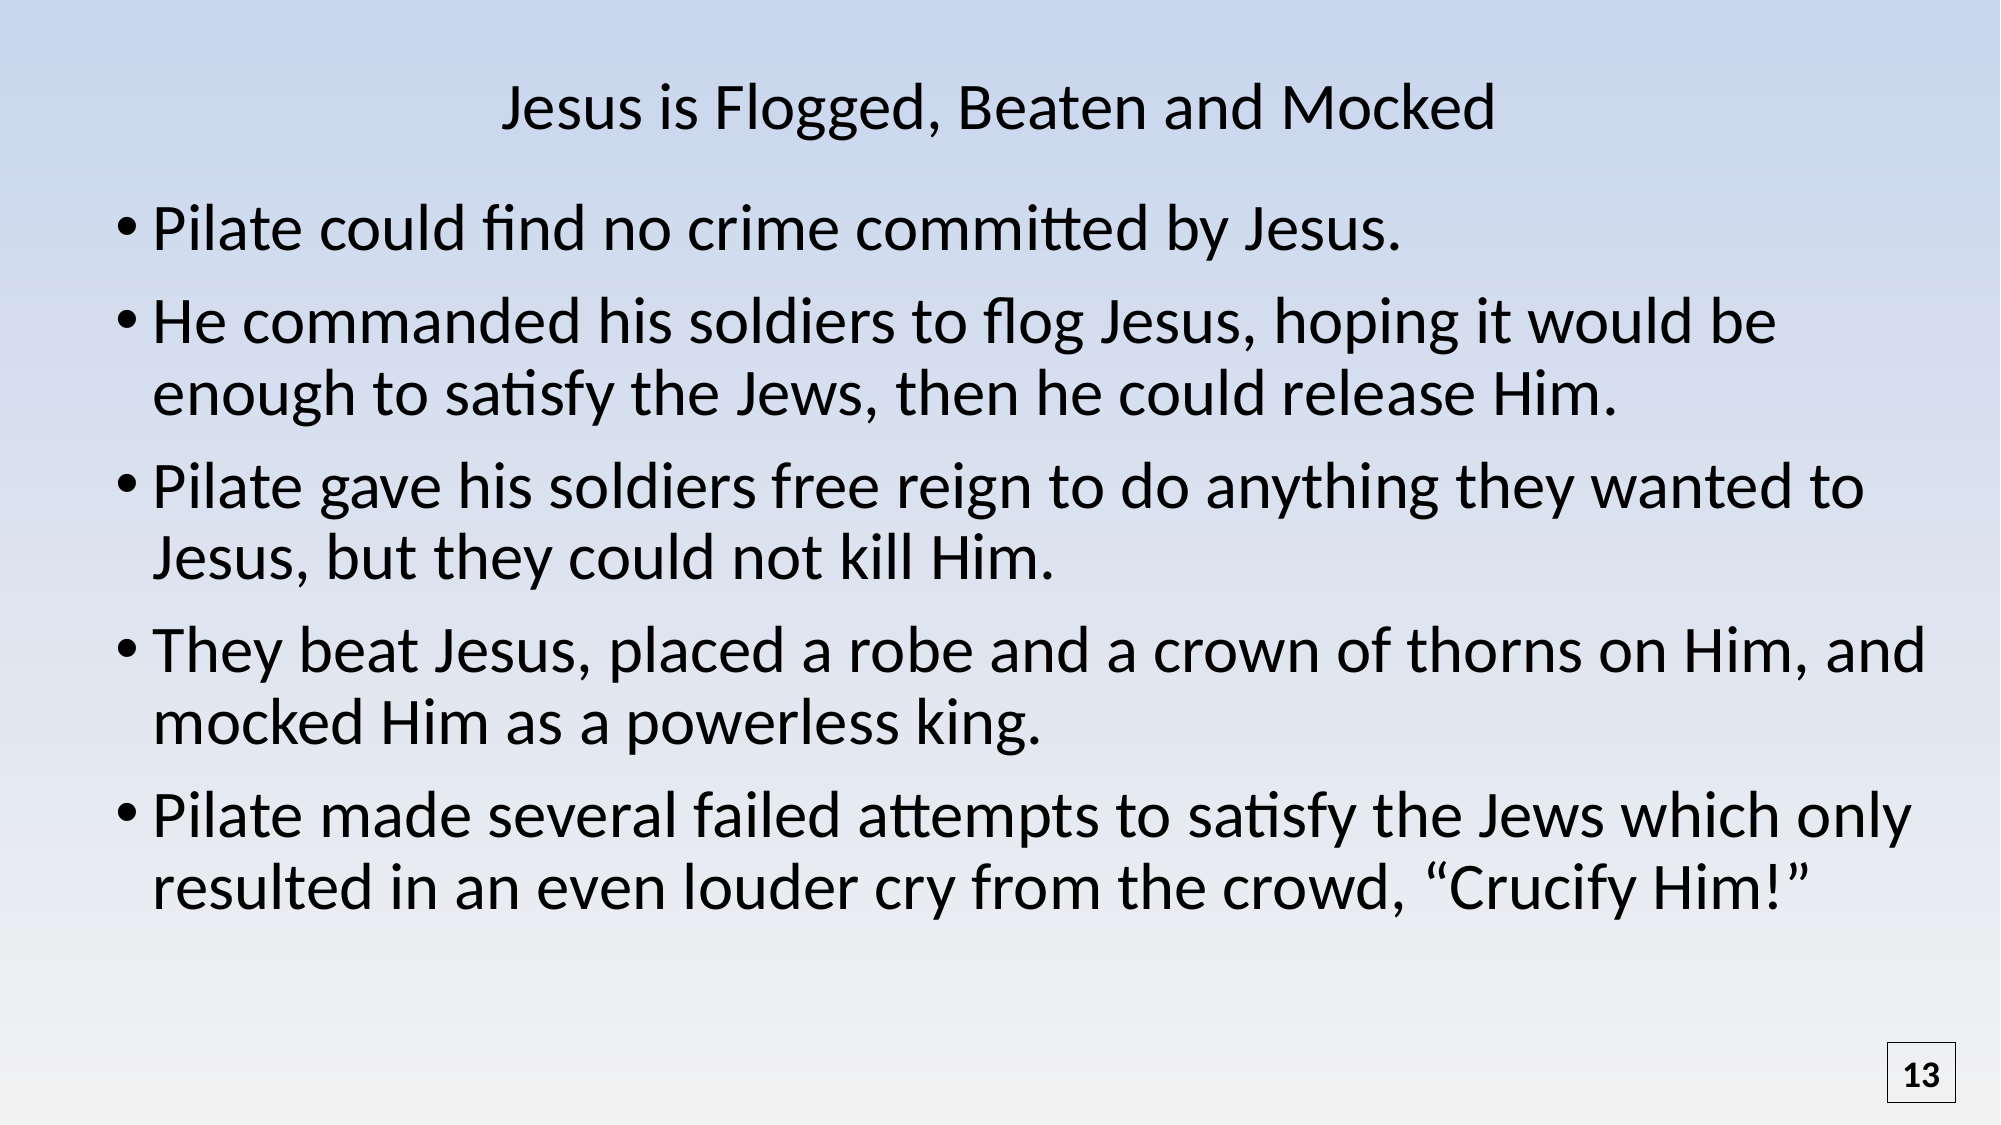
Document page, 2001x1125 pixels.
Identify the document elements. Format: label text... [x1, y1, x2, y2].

text_box 13 [1887, 1042, 1956, 1103]
list Pilate could find no crime committed by Jesus. He commanded his soldiers to flog Jesus, hoping it would be enough to satisfy the Jews, then he could release Him. Pilate gave his soldiers free reign to do anything they wanted to Jesus, but they could not kill Him. They beat Jesus, placed a robe and a crown of thorns on Him, and mocked Him as a powerless king. Pilate made several failed attempts to satisfy the Jews which only resulted in an even louder cry from the crowd, “Crucify Him!” [100, 185, 1956, 1043]
title Jesus is Flogged, Beaten and Mocked [137, 3, 1863, 185]
